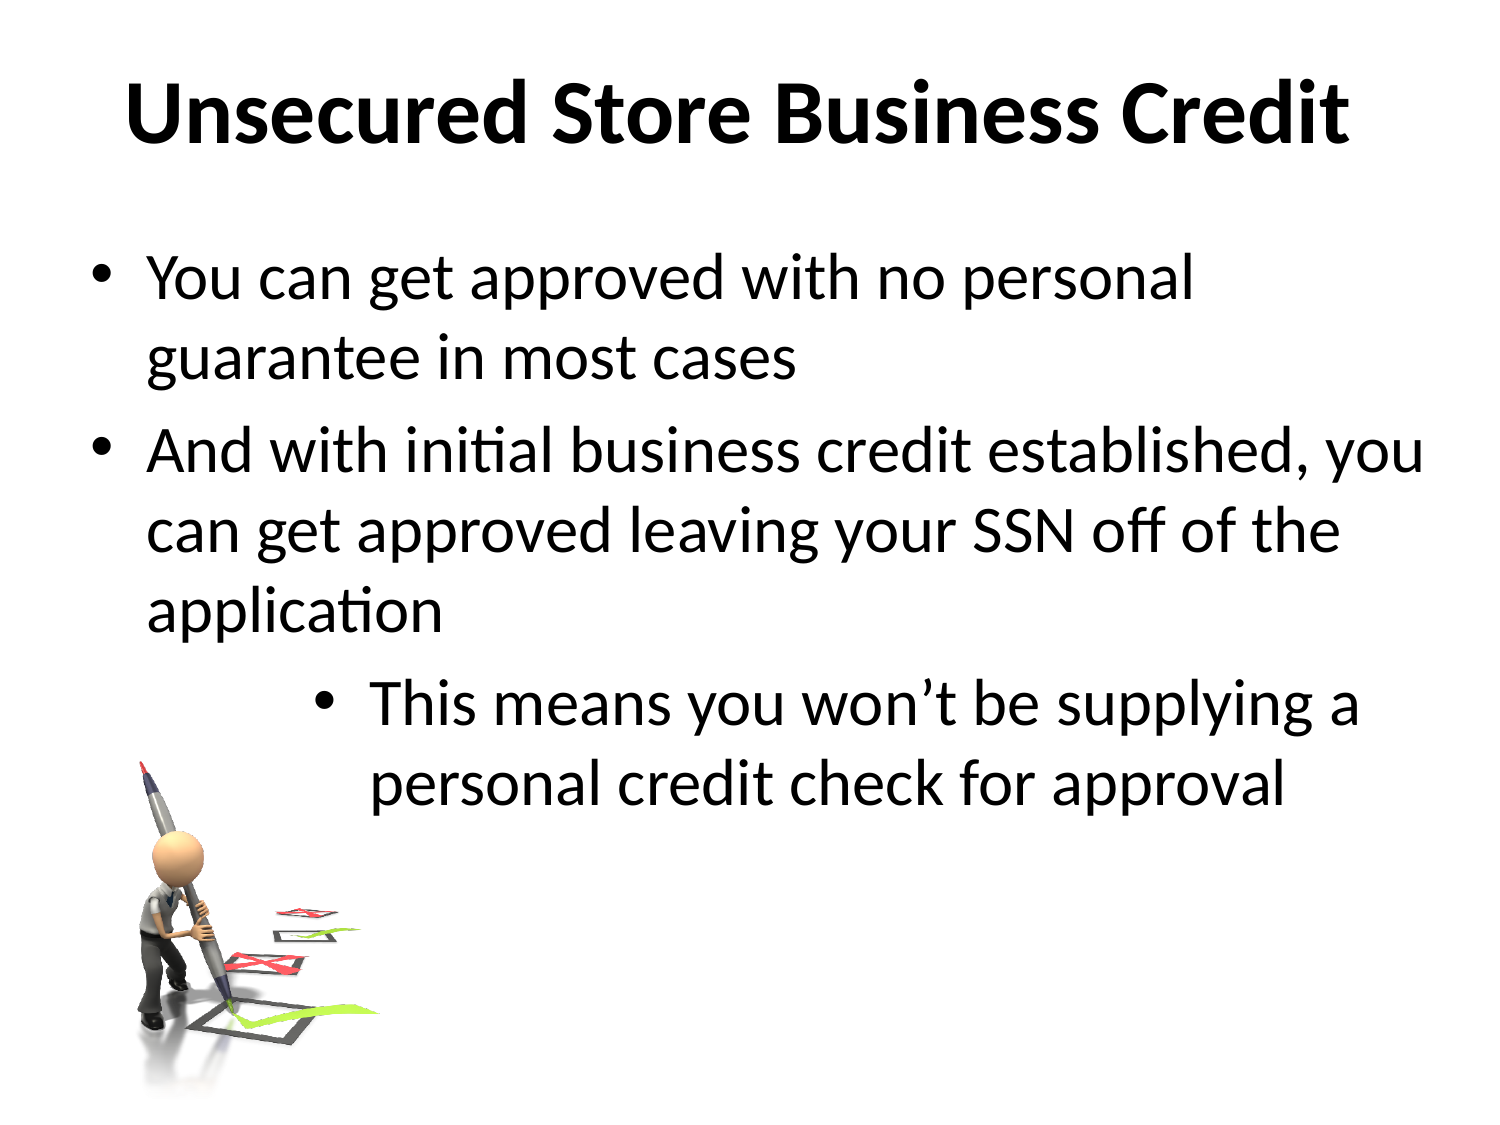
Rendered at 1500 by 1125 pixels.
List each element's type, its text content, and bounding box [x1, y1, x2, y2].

picture [74, 749, 426, 1101]
list You can get approved with no personal guarantee in most cases And with initial business credit established, you can get approved leaving your SSN off of the application This means you won’t be supplying a personal credit check for approval [75, 224, 1463, 950]
title Unsecured Store Business Credit [0, 24, 1489, 189]
